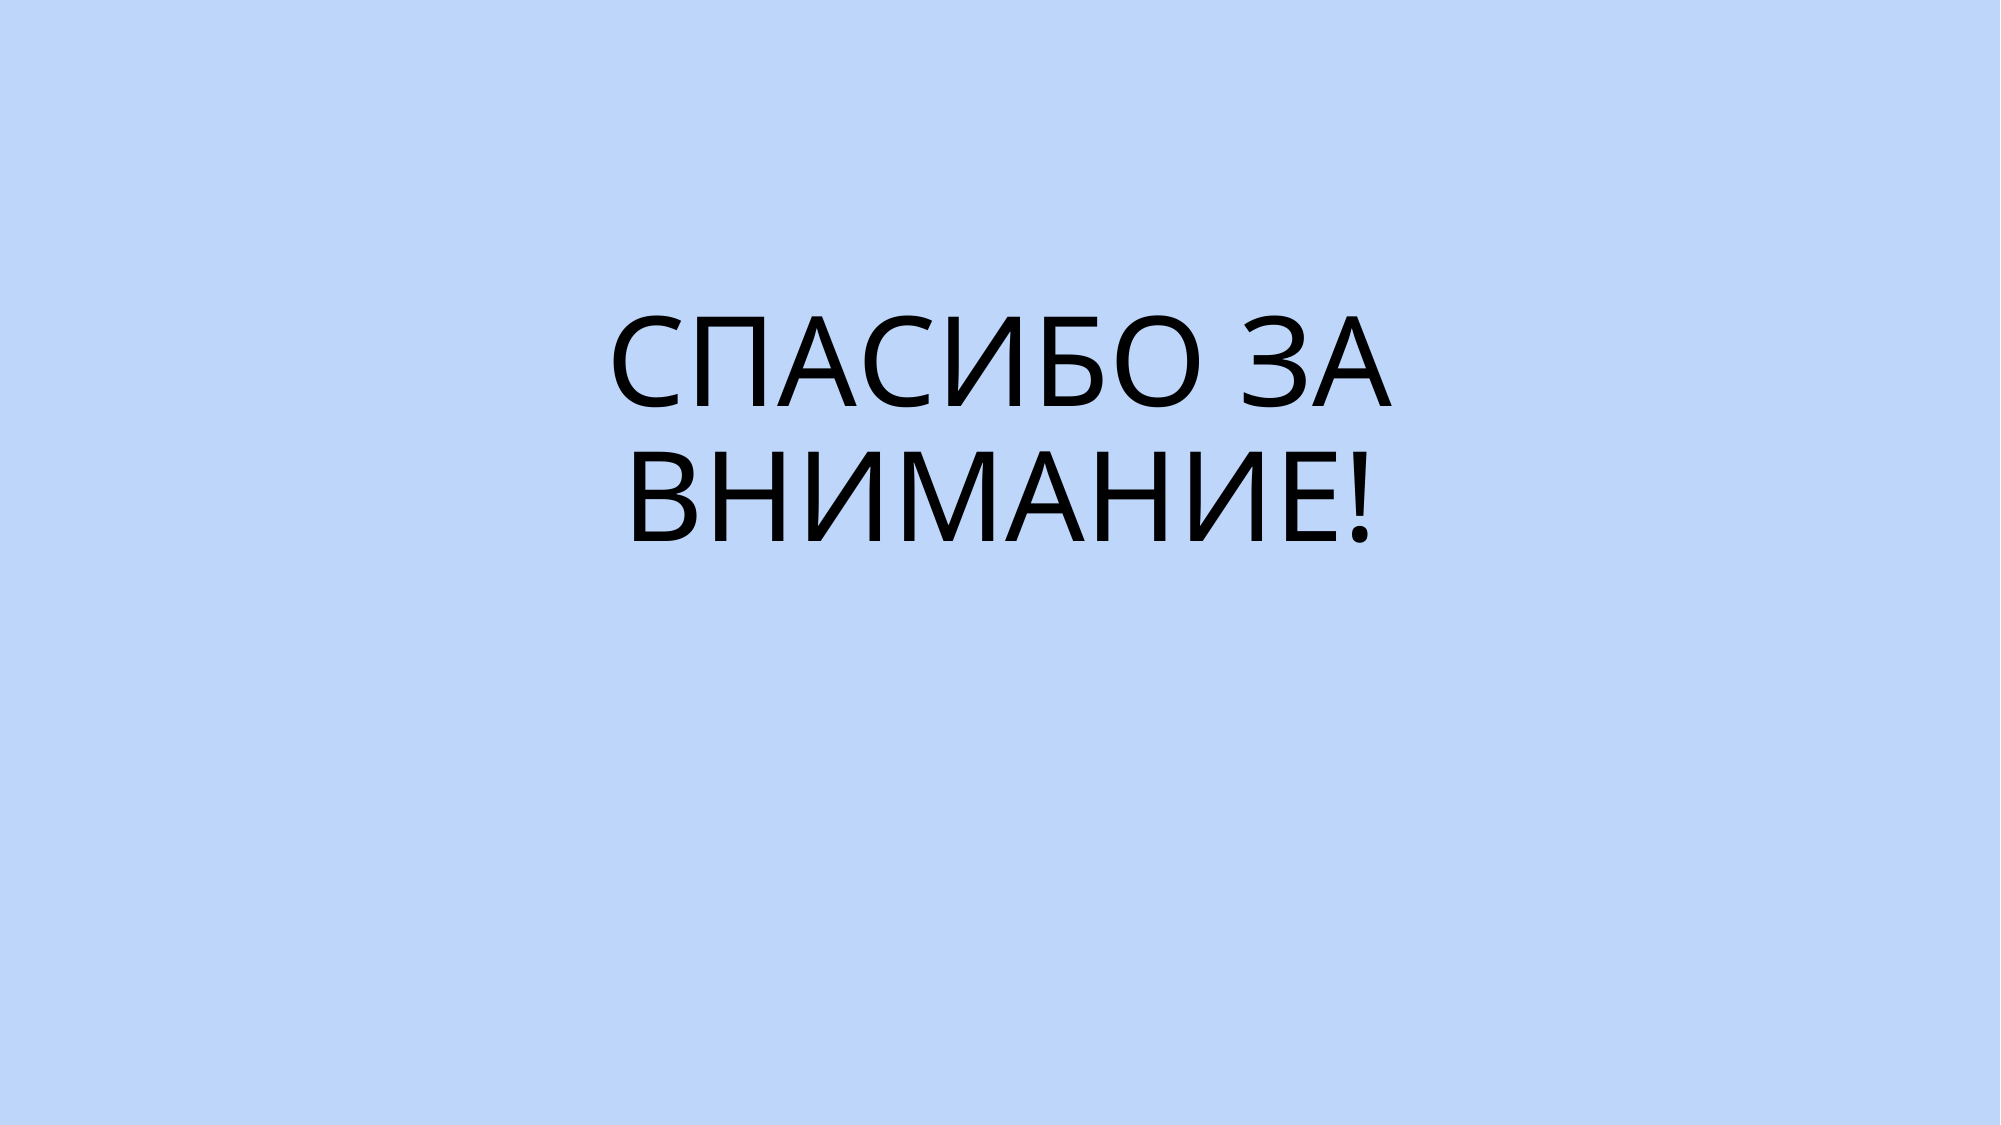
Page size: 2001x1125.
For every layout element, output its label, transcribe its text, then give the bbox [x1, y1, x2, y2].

title СПАСИБО ЗА ВНИМАНИЕ! [249, 184, 1750, 576]
